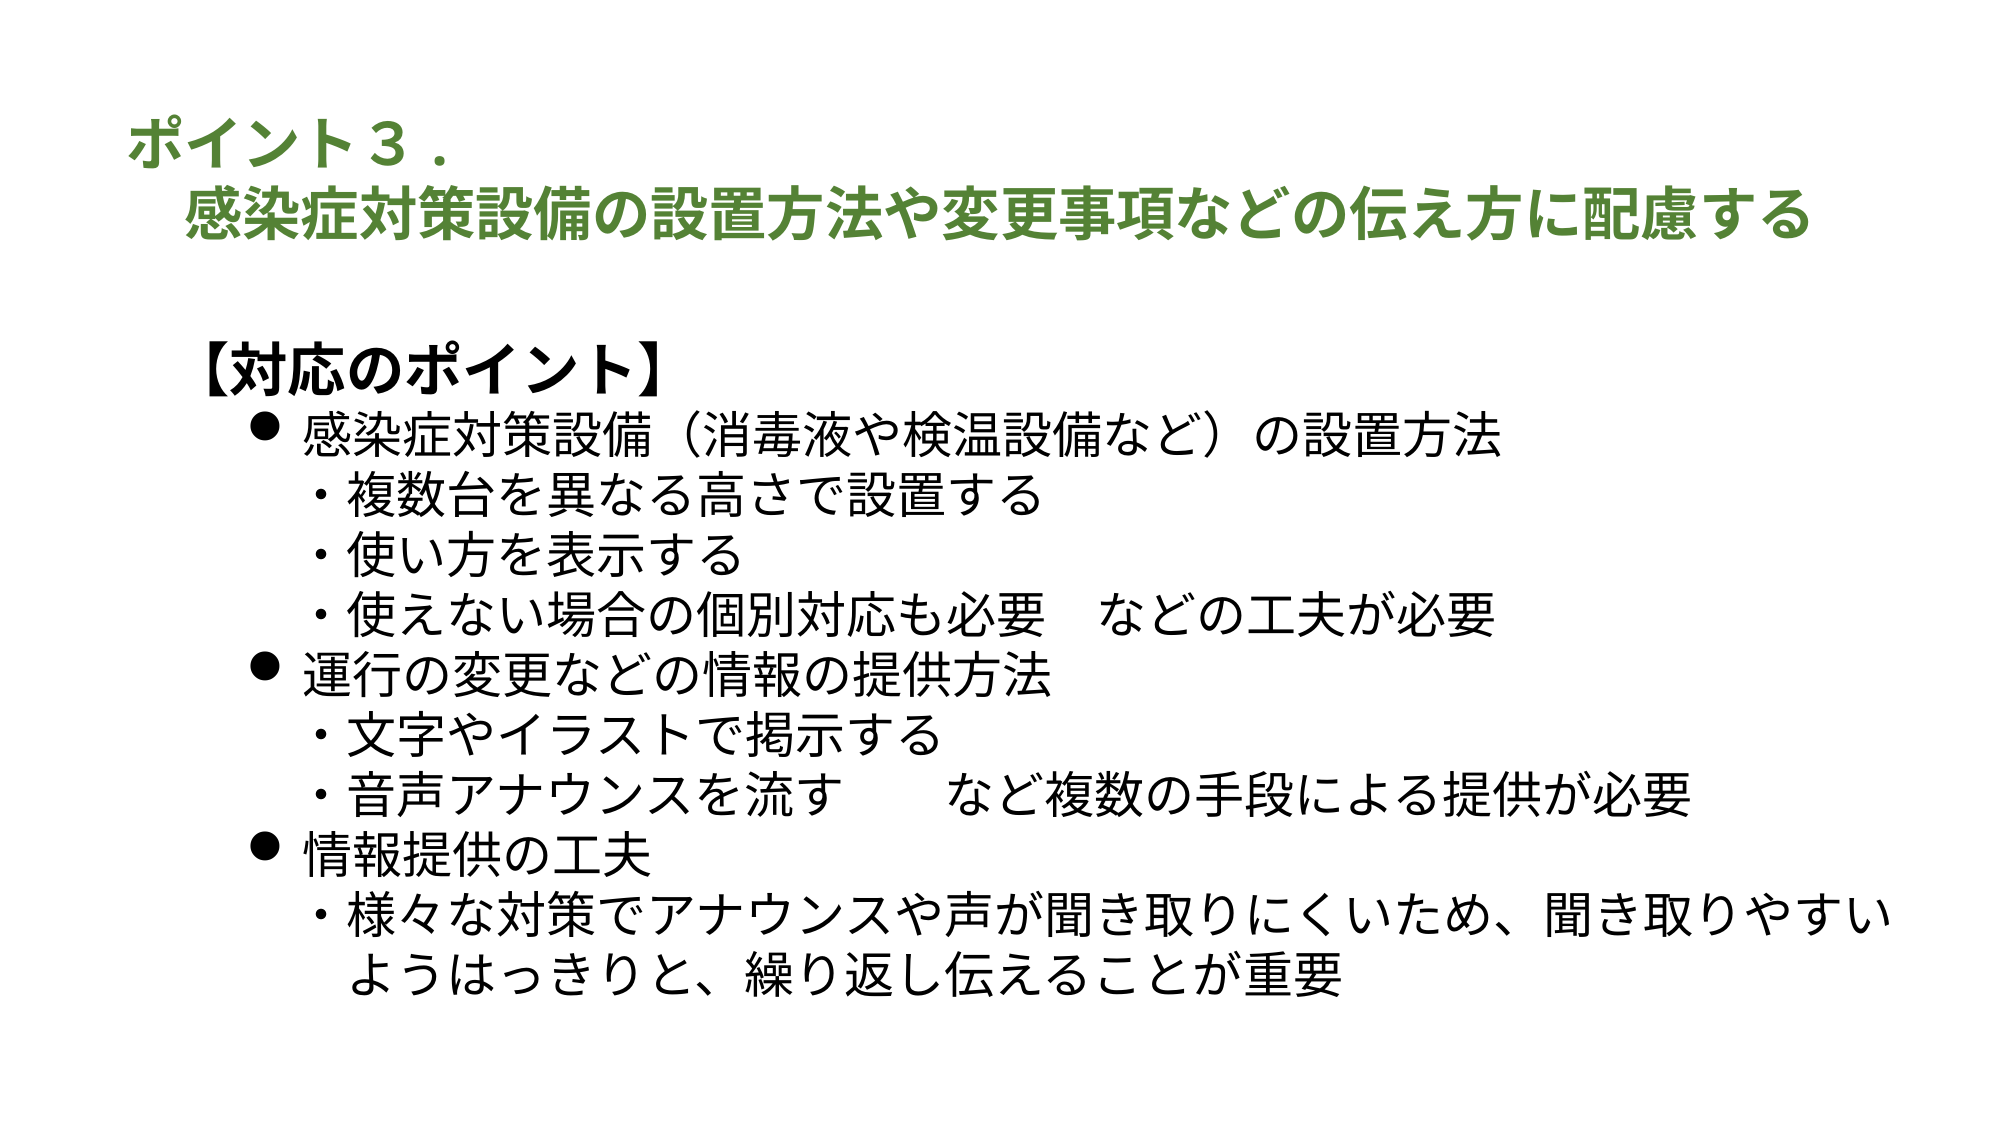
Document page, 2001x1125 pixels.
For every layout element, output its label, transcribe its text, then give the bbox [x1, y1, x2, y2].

text_box ポイント３. 感染症対策設備の設置方法や変更事項などの伝え方に配慮する [111, 99, 1882, 255]
text_box 【対応のポイント】 感染症対策設備（消毒液や検温設備など）の設置方法 ・複数台を異なる高さで設置する ・使い方を表示する ・使えない場合の個別対応も必要 などの工夫が必要 運行の変更などの情報の提供方法 ・文字やイラストで掲示する ・音声アナウンスを流す など複数の手段による提供が必要 情報提供の工夫 ・様々な対策でアナウンスや声が聞き取りにくいため、聞き取りやすい ようはっきりと、繰り返し伝えることが重要 [156, 325, 1915, 1011]
